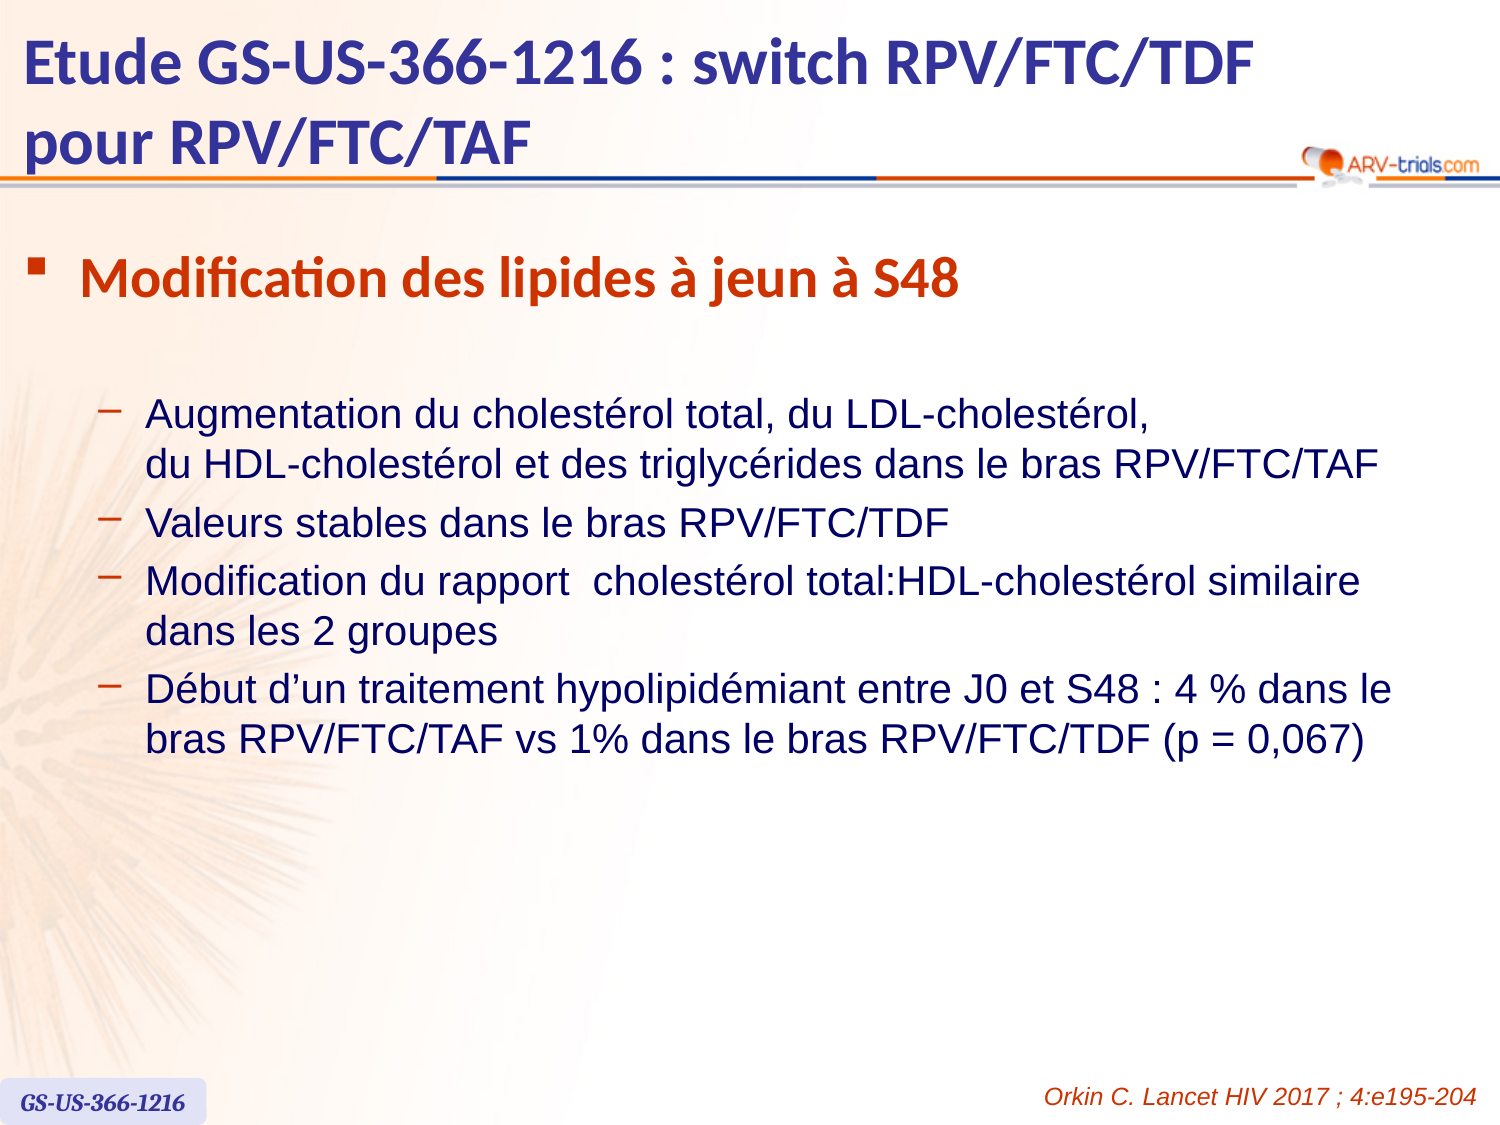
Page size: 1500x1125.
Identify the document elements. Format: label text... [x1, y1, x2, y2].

list Modification des lipides à jeun à S48 Augmentation du cholestérol total, du LDL-cholestérol, du HDL-cholestérol et des triglycérides dans le bras RPV/FTC/TAF Valeurs stables dans le bras RPV/FTC/TDF Modification du rapport cholestérol total:HDL-cholestérol similaire dans les 2 groupes Début d’un traitement hypolipidémiant entre J0 et S48 : 4 % dans le bras RPV/FTC/TAF vs 1% dans le bras RPV/FTC/TDF (p = 0,067) [8, 230, 1489, 1102]
title Etude GS-US-366-1216 : switch RPV/FTC/TDF pour RPV/FTC/TAF [8, 6, 1353, 190]
picture [0, 0, 1500, 1125]
text_box Orkin C. Lancet HIV 2017 ; 4:e195-204 [797, 1073, 1493, 1118]
text_box GS-US-366-1216 [0, 1077, 207, 1125]
